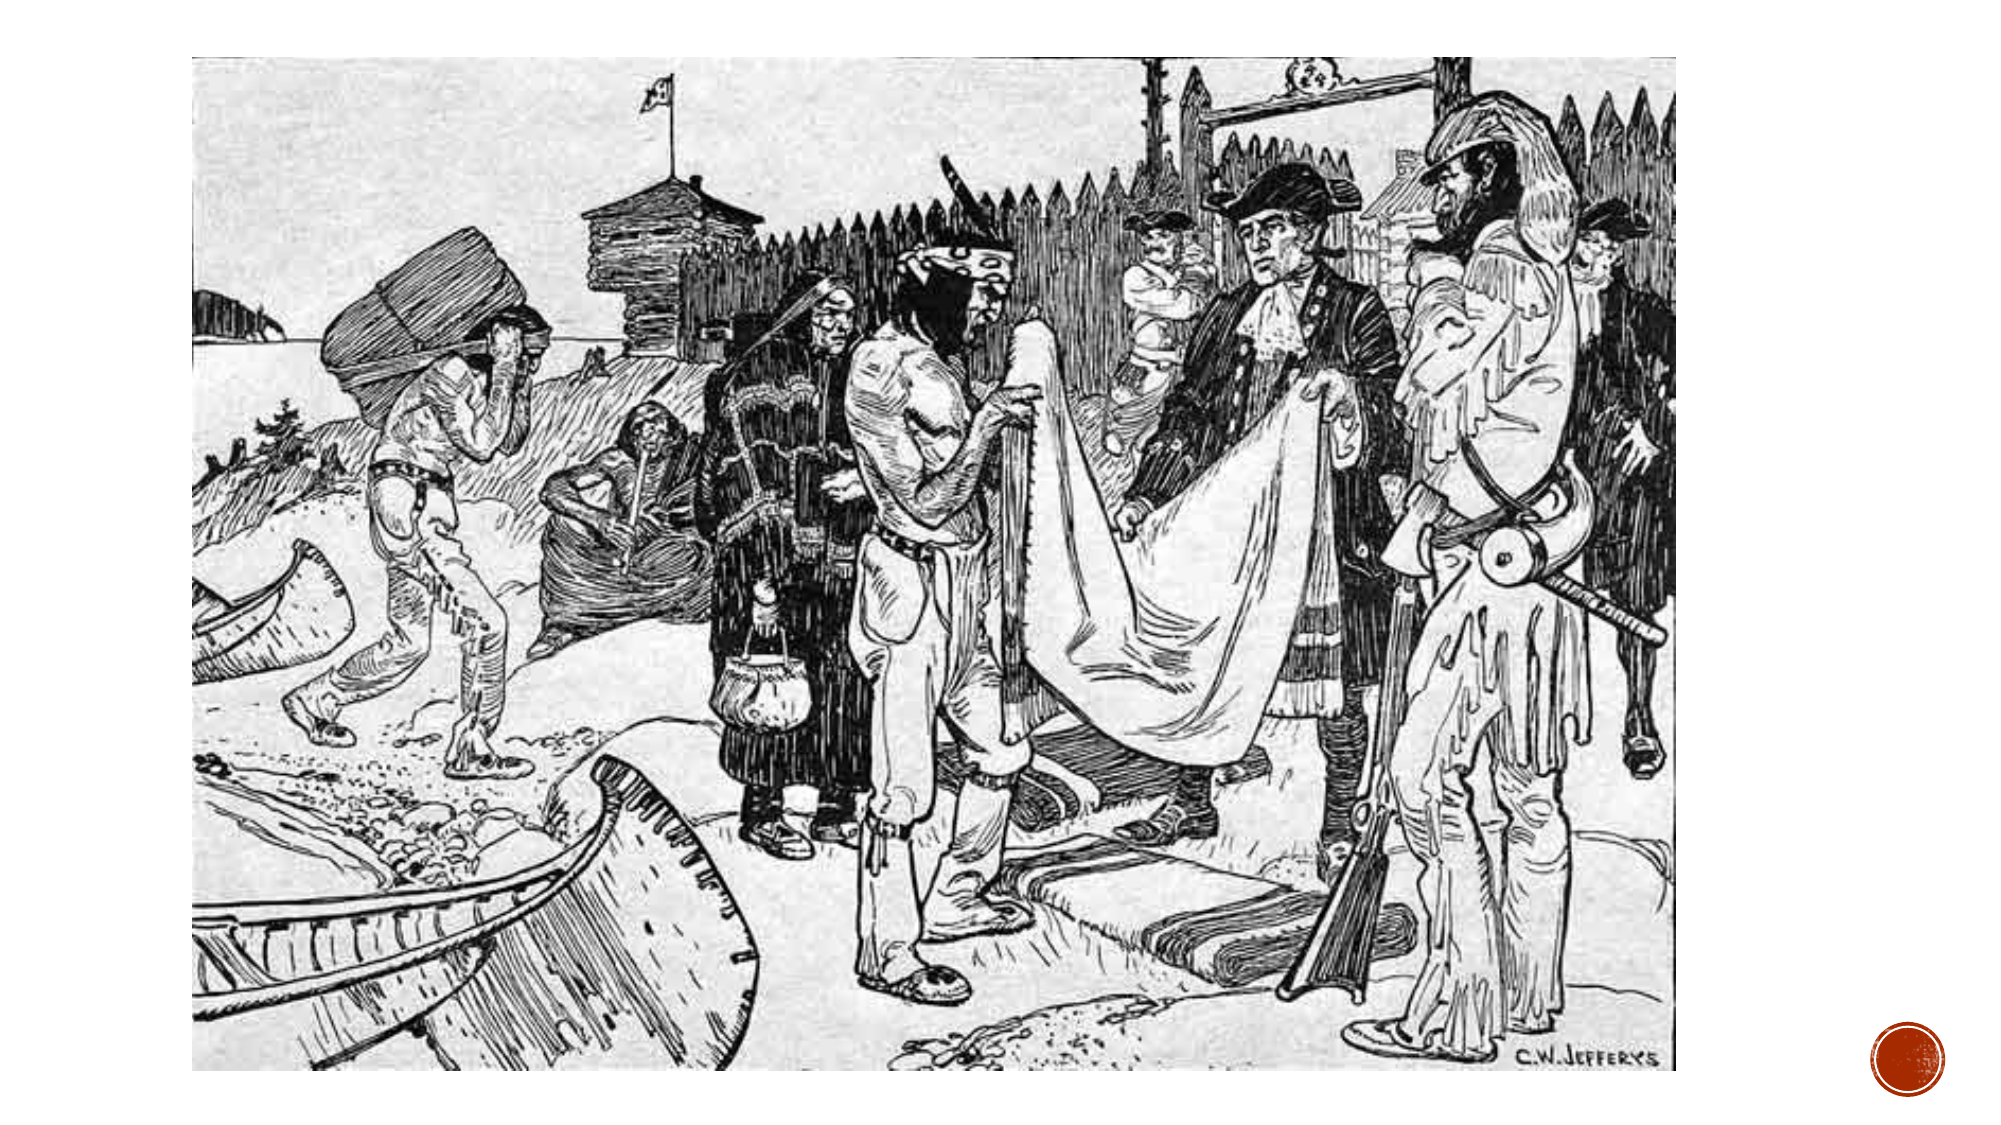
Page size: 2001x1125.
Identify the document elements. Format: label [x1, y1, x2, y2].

picture [192, 57, 1676, 1071]
